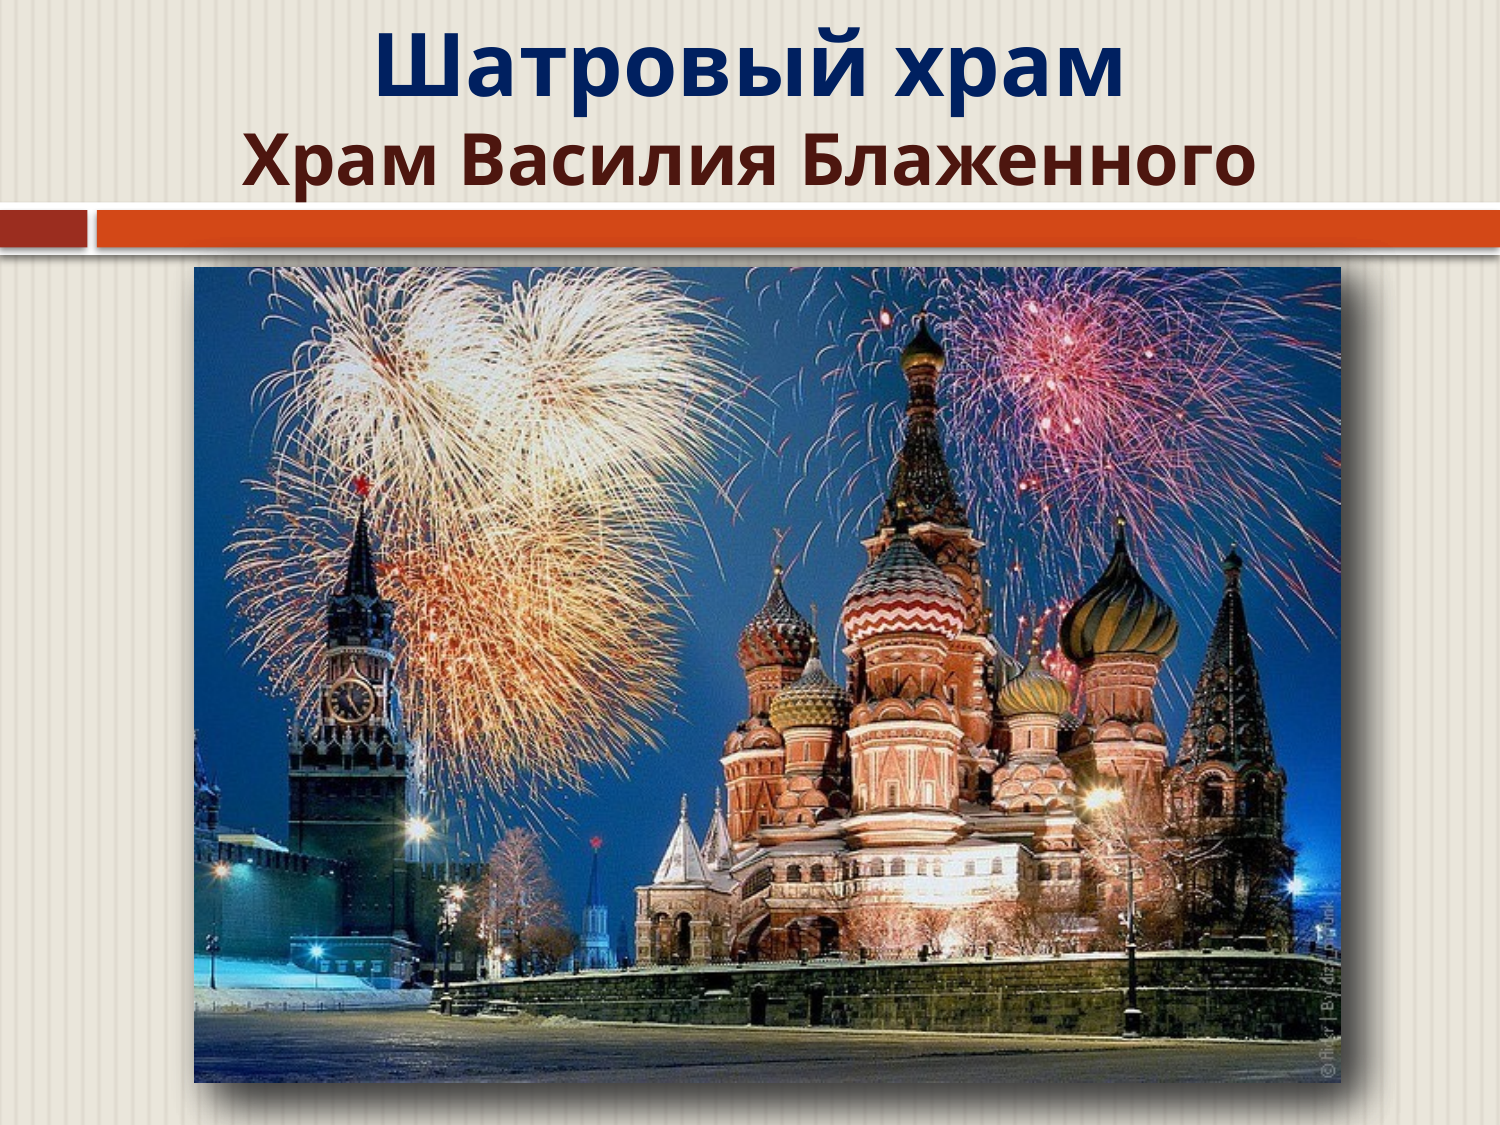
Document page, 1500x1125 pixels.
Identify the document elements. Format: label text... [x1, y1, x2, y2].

title Шатровый храм Храм Василия Блаженного [0, 0, 1500, 209]
picture [194, 266, 1341, 1083]
